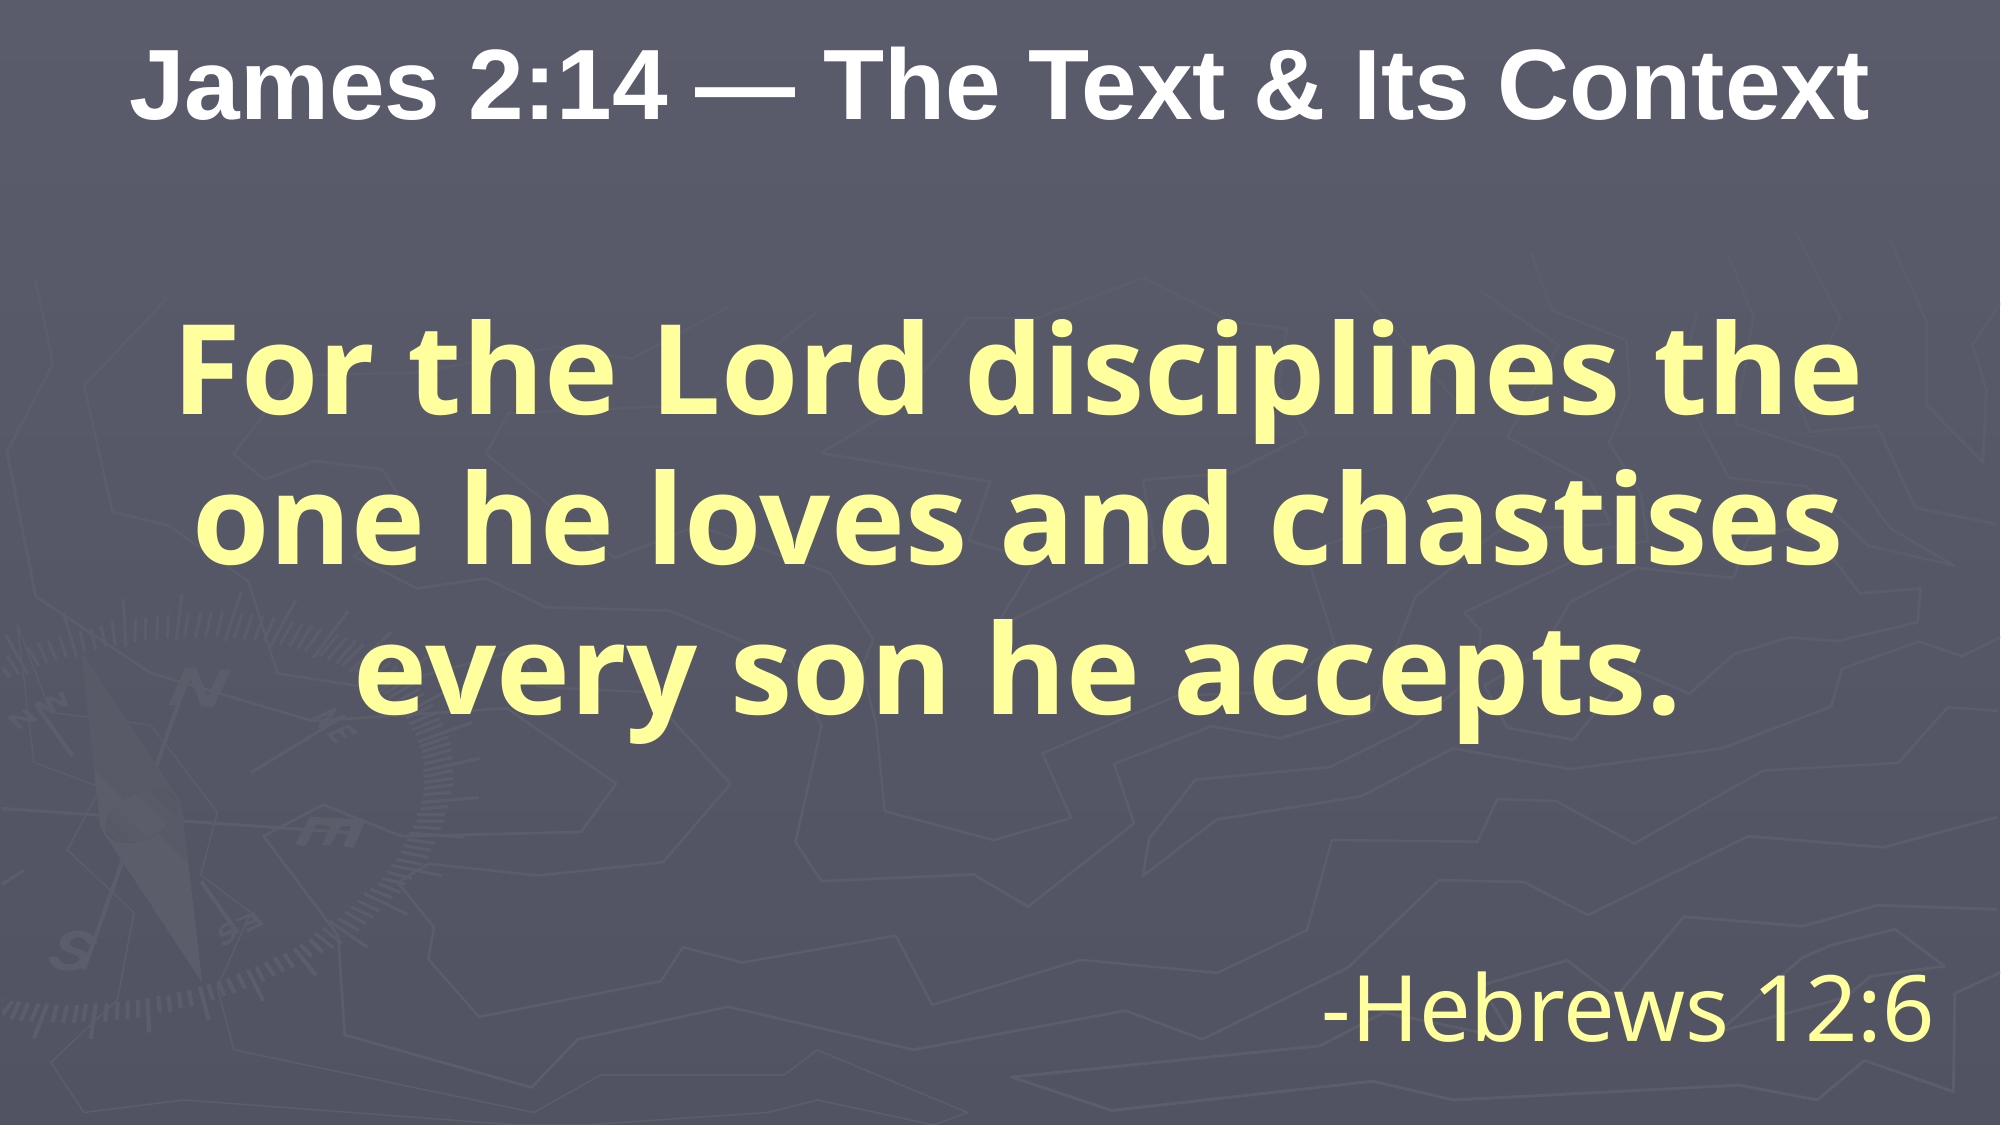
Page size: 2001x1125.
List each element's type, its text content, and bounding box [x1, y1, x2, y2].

text_box For the Lord disciplines the one he loves and chastises every son he accepts. -Hebrews 12:6 [87, 282, 1950, 1067]
text_box James 2:14 — The Text & Its Context [0, 12, 2000, 148]
